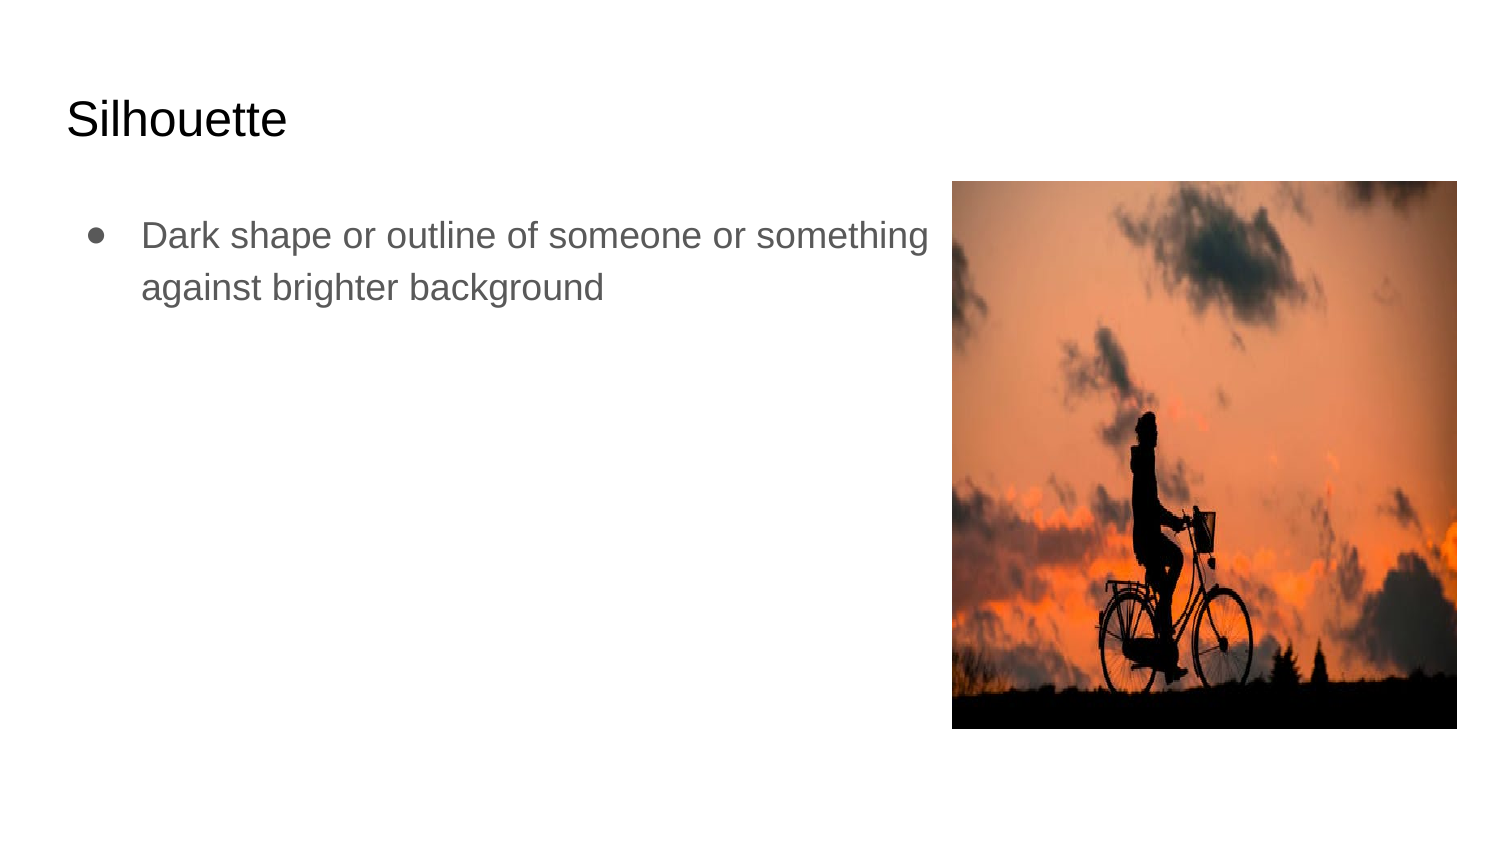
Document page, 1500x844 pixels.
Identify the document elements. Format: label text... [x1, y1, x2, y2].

picture [951, 181, 1457, 729]
list Dark shape or outline of someone or something against brighter background [51, 189, 953, 750]
title Silhouette [51, 71, 1449, 166]
